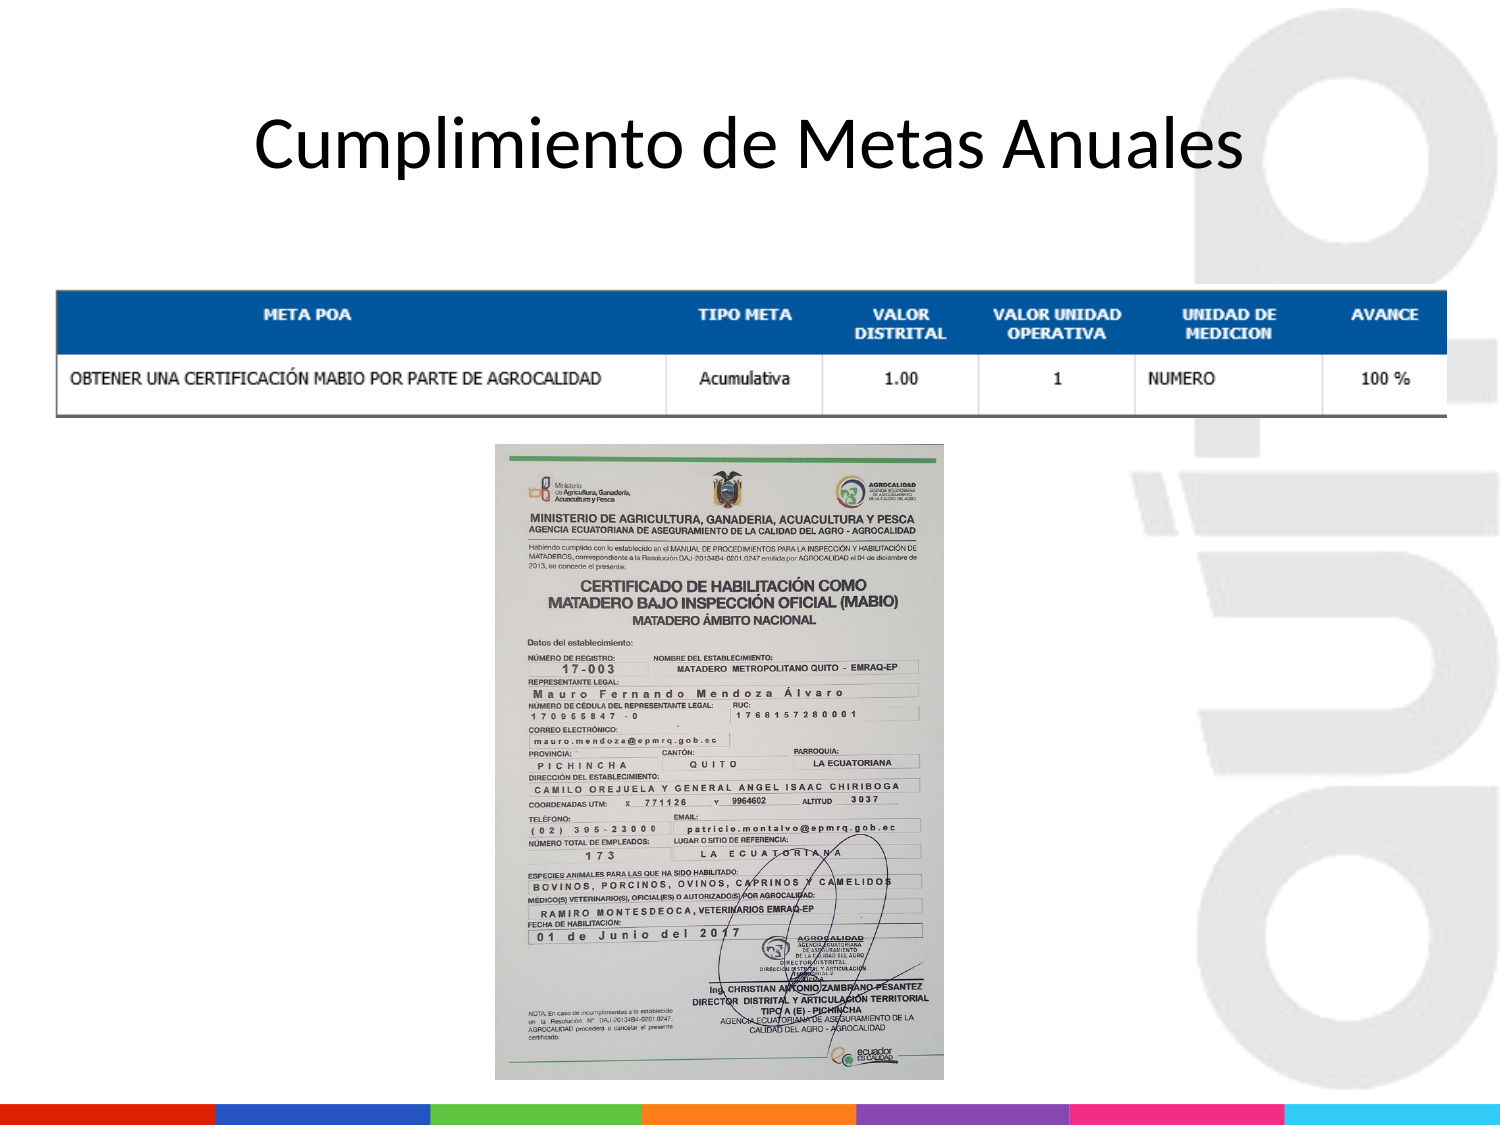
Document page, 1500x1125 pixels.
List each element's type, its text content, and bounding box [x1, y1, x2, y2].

title Cumplimiento de Metas Anuales [75, 45, 1425, 233]
picture [52, 284, 1448, 418]
picture [495, 444, 944, 1080]
